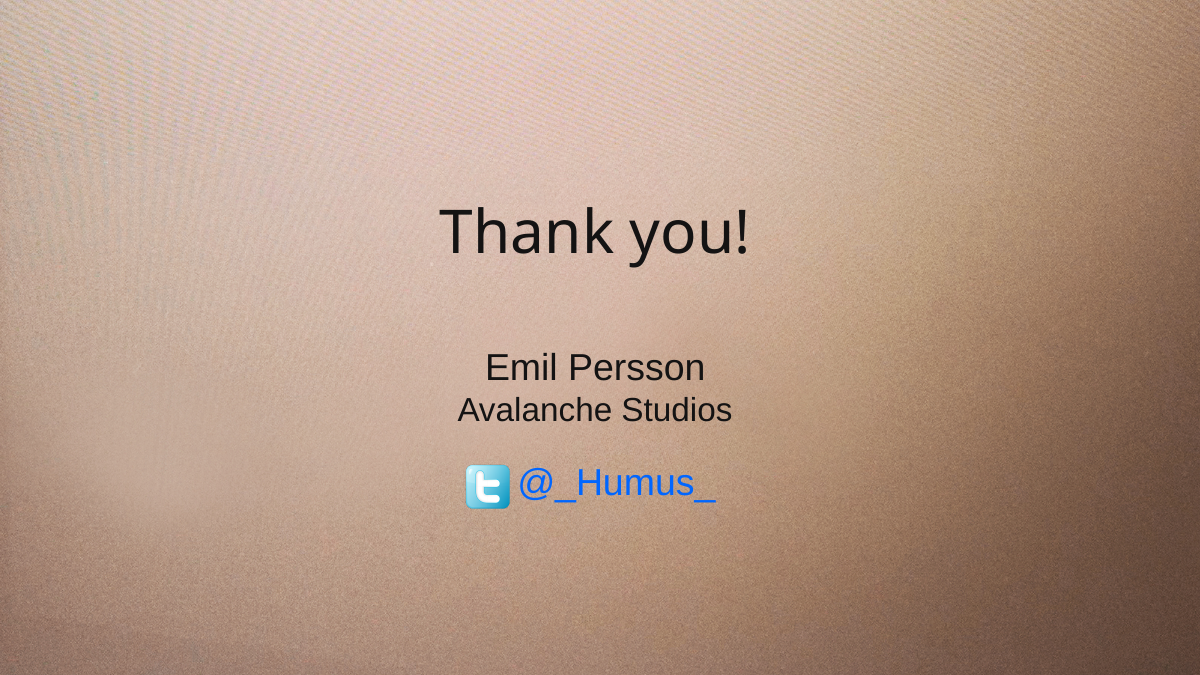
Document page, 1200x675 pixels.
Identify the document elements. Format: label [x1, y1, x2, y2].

list [0, 0, 1200, 675]
picture [462, 461, 513, 512]
